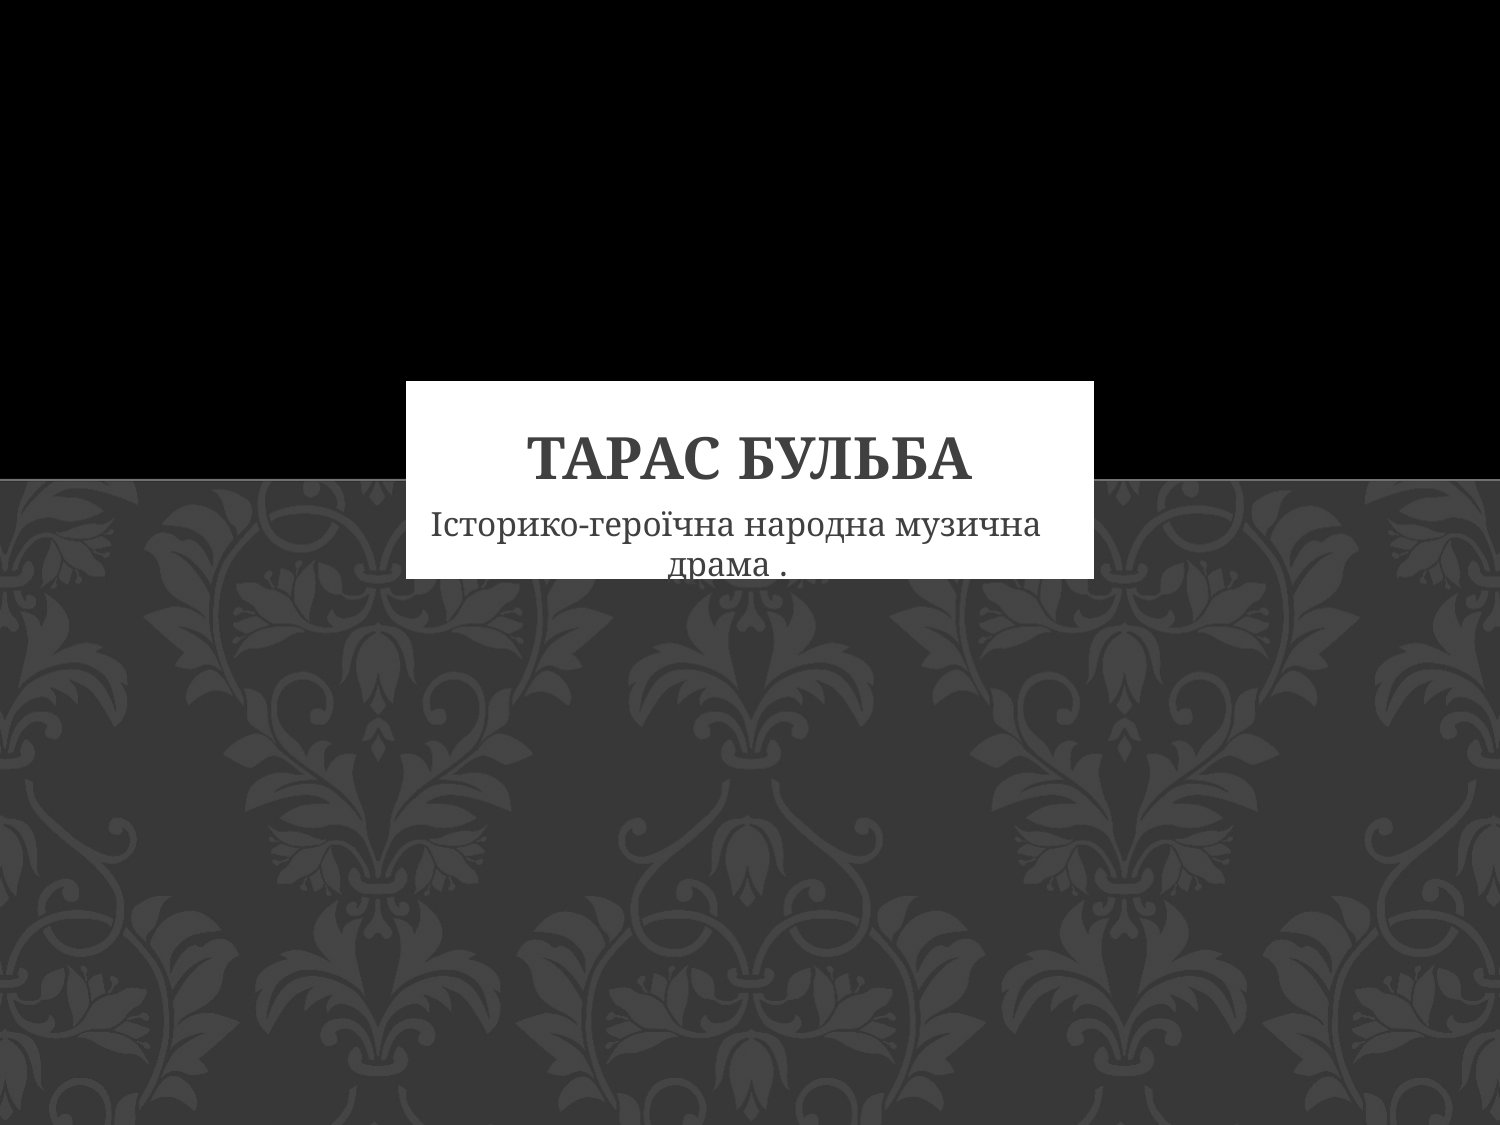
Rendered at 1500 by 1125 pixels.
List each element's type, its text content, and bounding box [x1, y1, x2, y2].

subtitle Історико-героїчна народна музична драма . [407, 503, 1066, 574]
title Тарас бульба [415, 387, 1085, 498]
